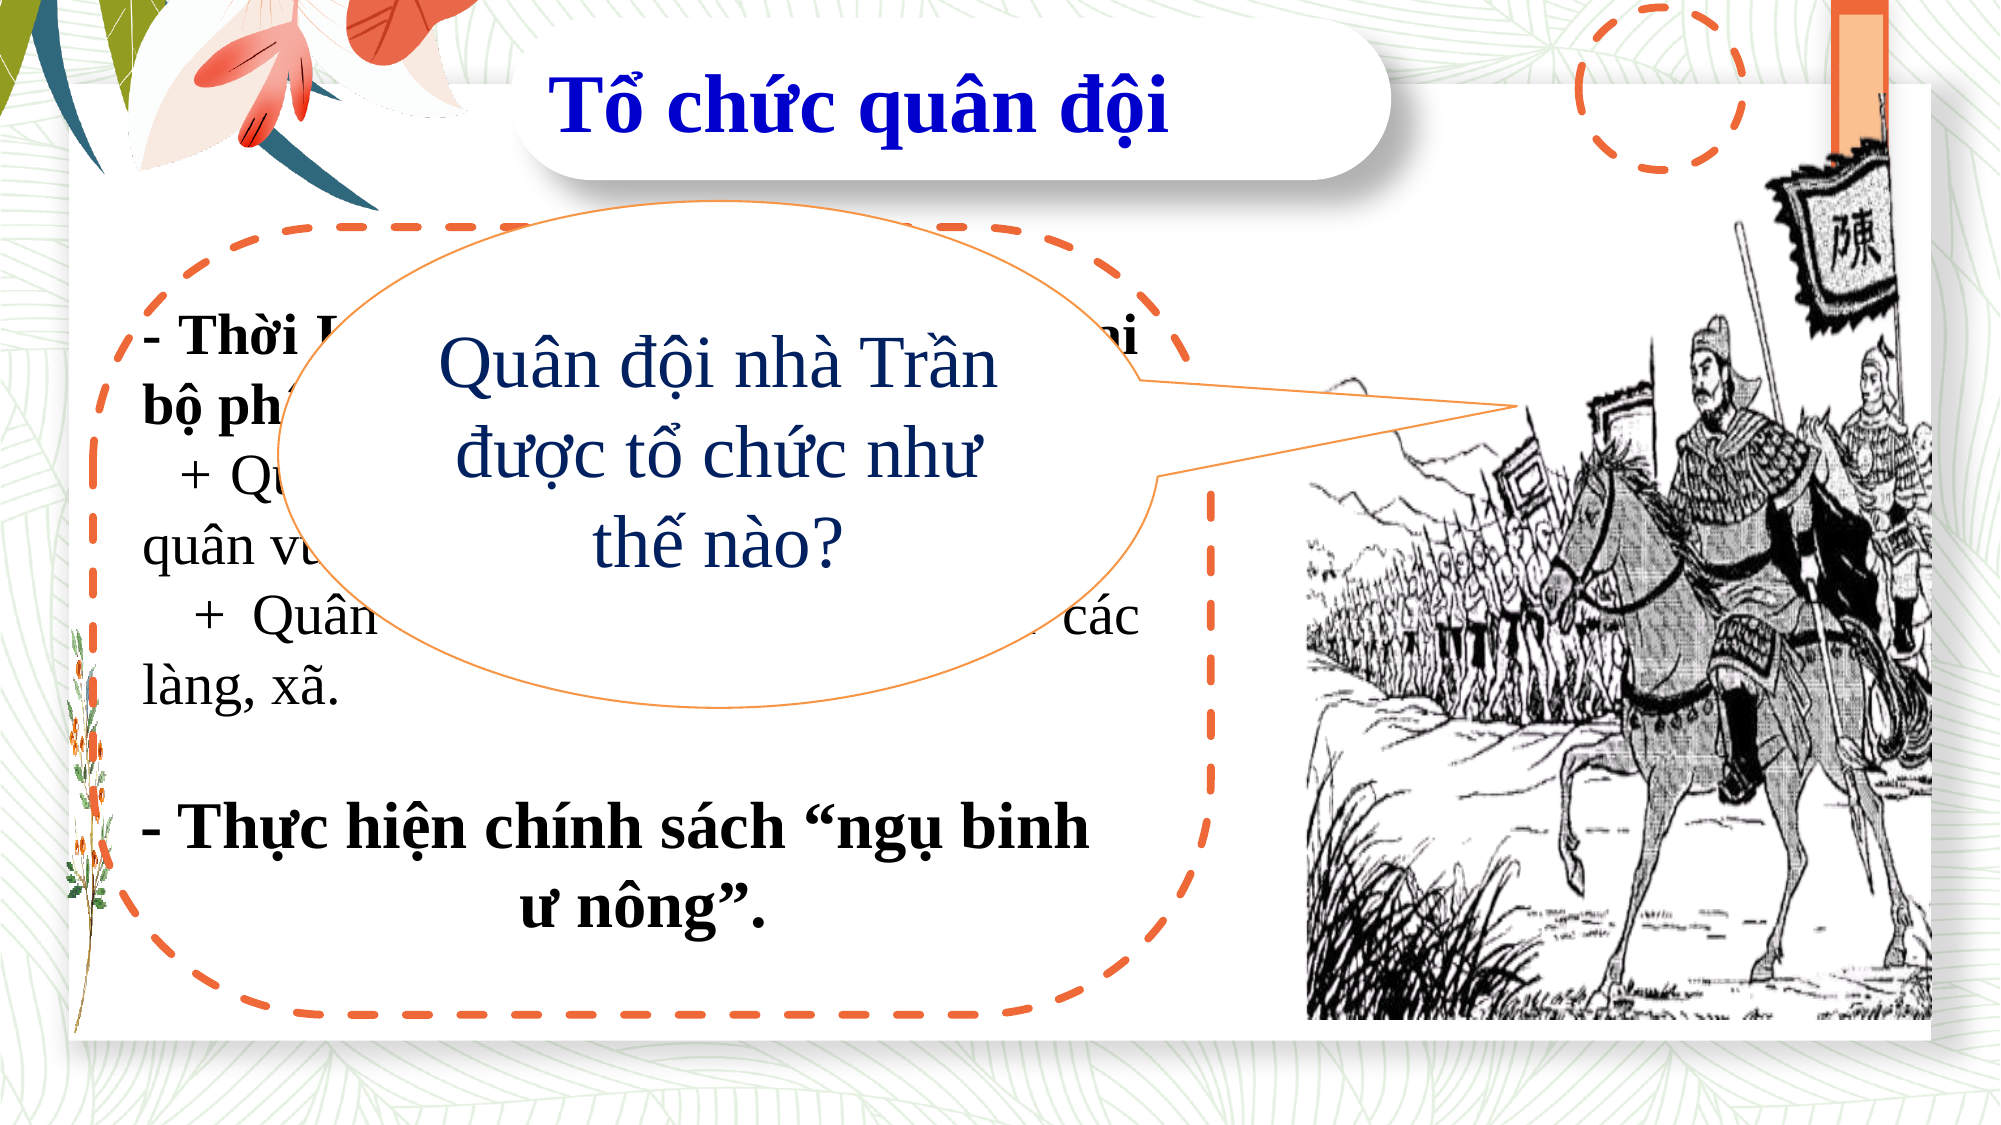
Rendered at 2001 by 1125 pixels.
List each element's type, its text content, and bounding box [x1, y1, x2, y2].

text_box [1838, 14, 1884, 93]
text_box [278, 200, 1160, 708]
text_box Tổ chức quân đội [508, 16, 1393, 182]
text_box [54, 227, 1211, 1065]
picture [0, 0, 2001, 1125]
text_box [1577, 6, 1745, 93]
